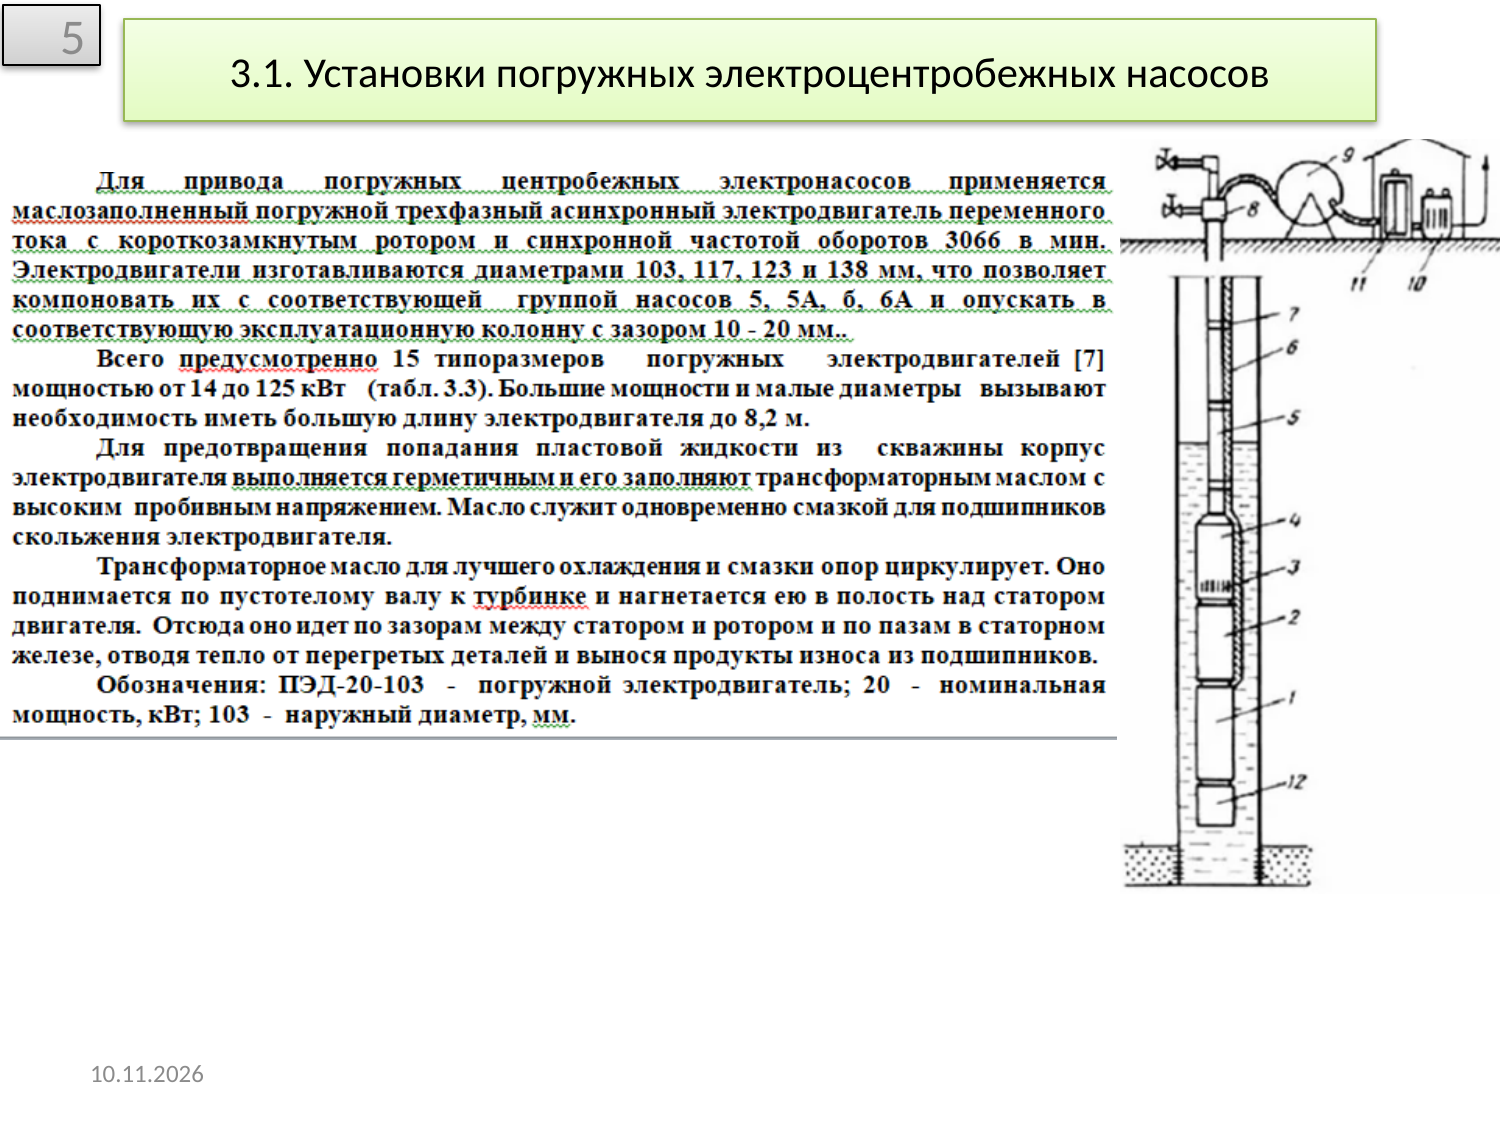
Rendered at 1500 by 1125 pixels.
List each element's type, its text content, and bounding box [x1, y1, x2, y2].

picture [1119, 139, 1500, 894]
title 3.1. Установки погружных электроцентробежных насосов [123, 18, 1377, 122]
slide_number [75, 1042, 425, 1103]
slide_number 5 [2, 4, 101, 66]
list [0, 172, 1114, 740]
